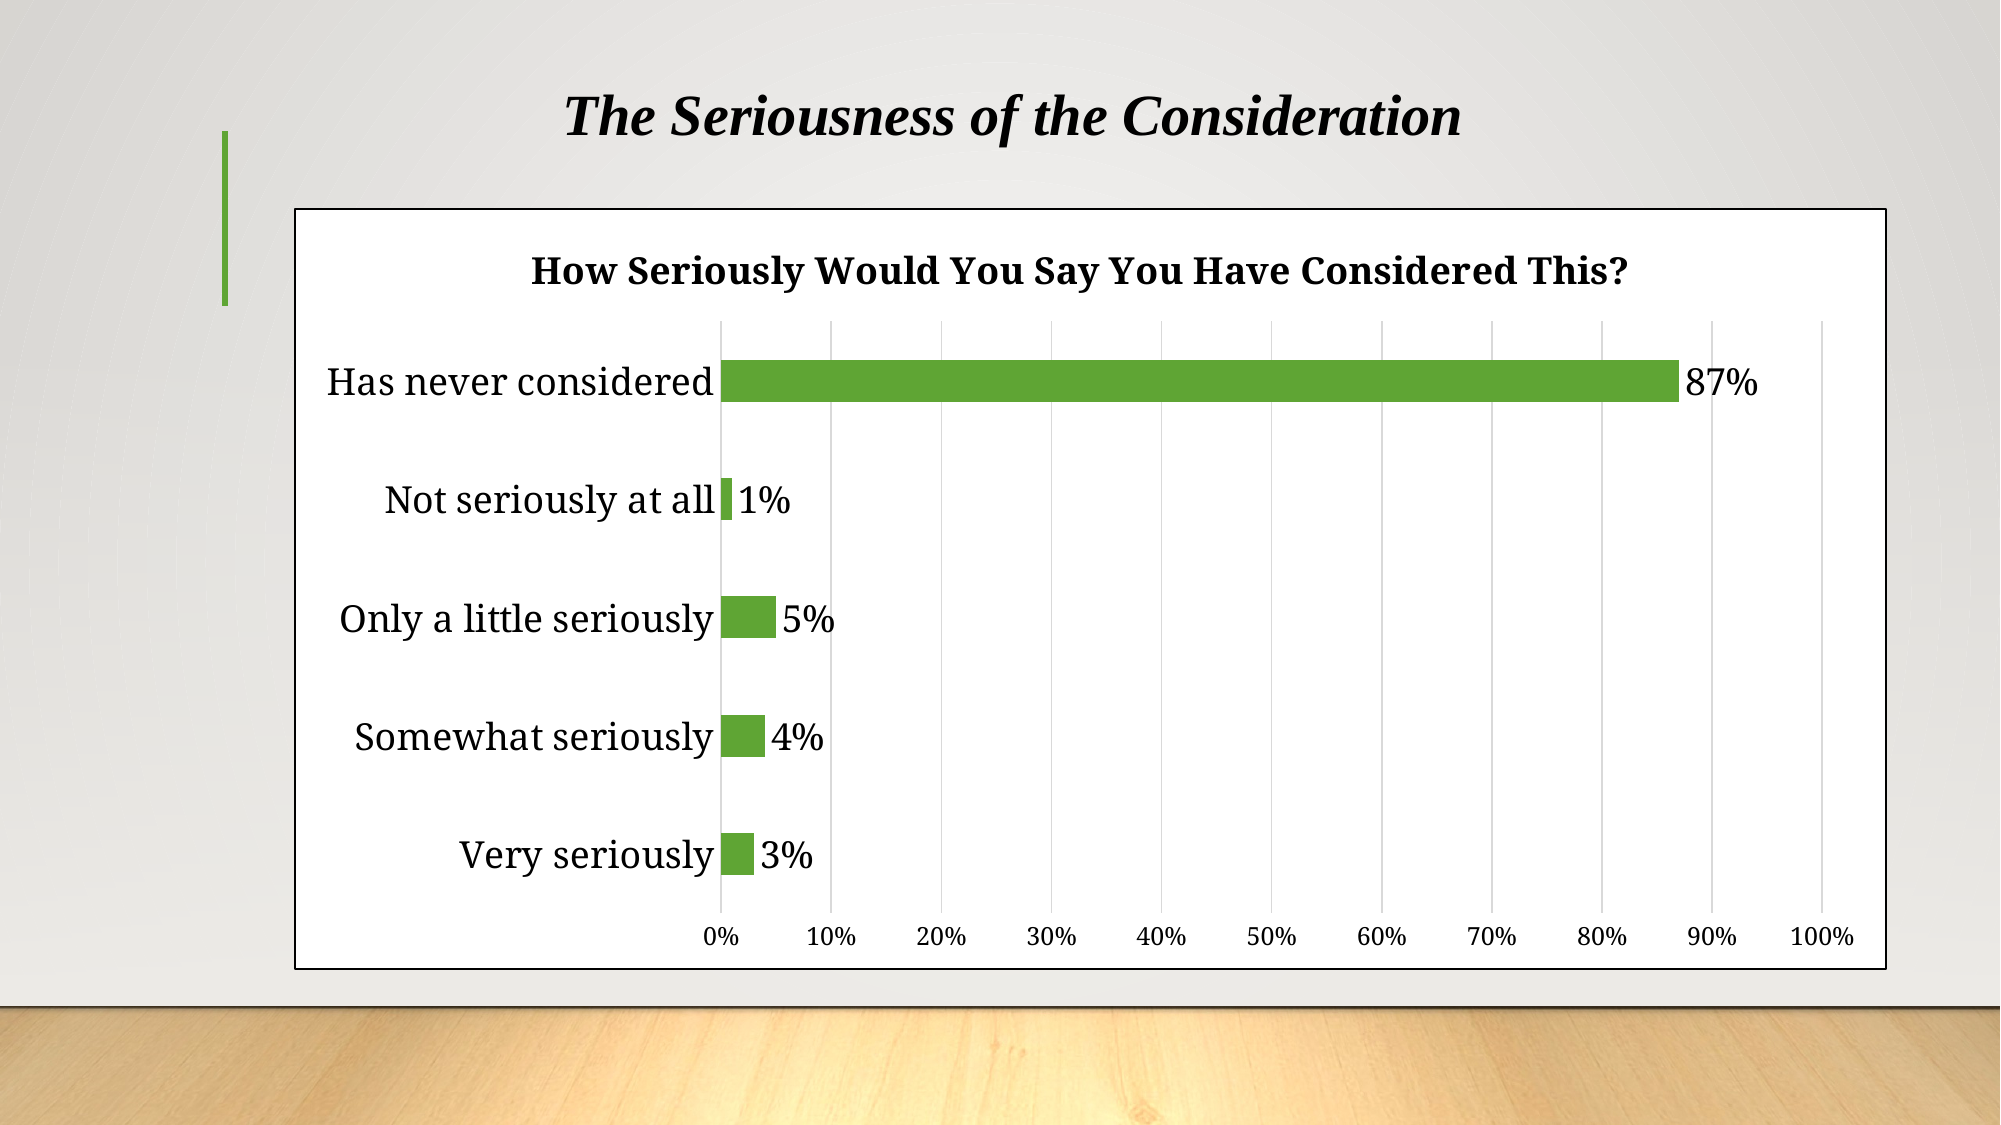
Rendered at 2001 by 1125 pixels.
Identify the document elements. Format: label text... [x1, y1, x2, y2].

title The Seriousness of the Consideration [139, 59, 1888, 156]
picture [0, 1006, 2000, 1125]
chart [293, 208, 1888, 970]
